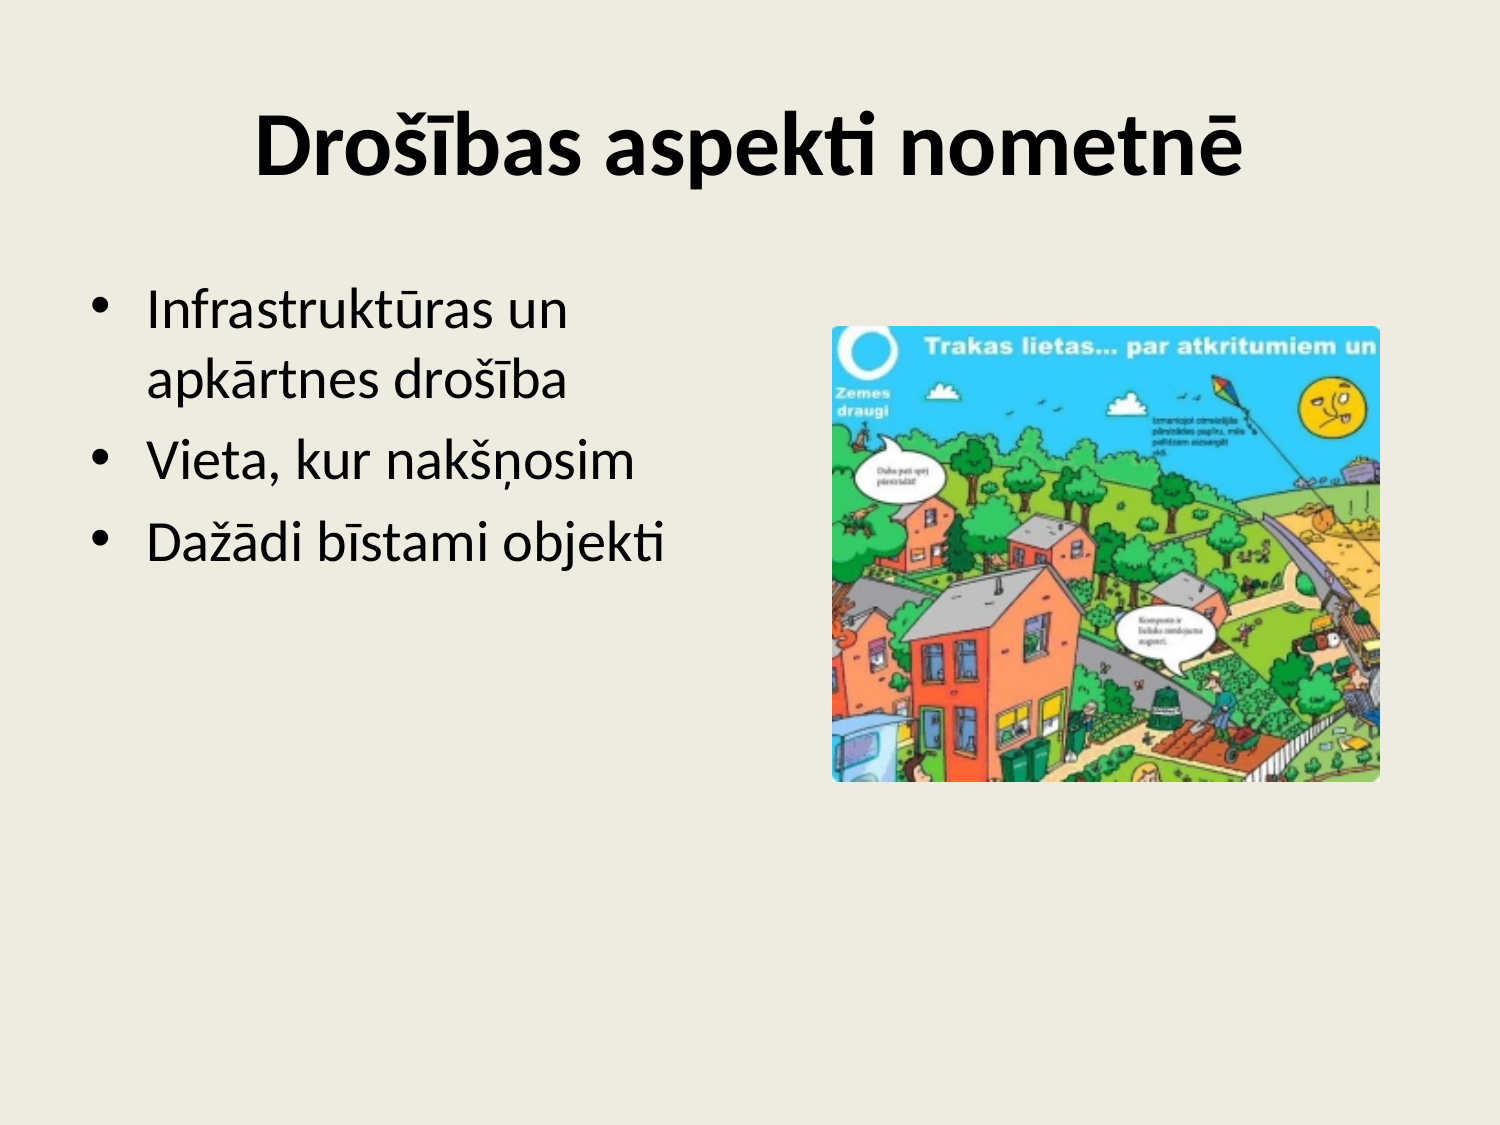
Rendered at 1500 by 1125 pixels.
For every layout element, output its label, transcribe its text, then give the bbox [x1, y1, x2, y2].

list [832, 325, 1380, 782]
list Infrastruktūras un apkārtnes drošība Vieta, kur nakšņosim Dažādi bīstami objekti [75, 262, 738, 1005]
title Drošības aspekti nometnē [75, 45, 1425, 233]
